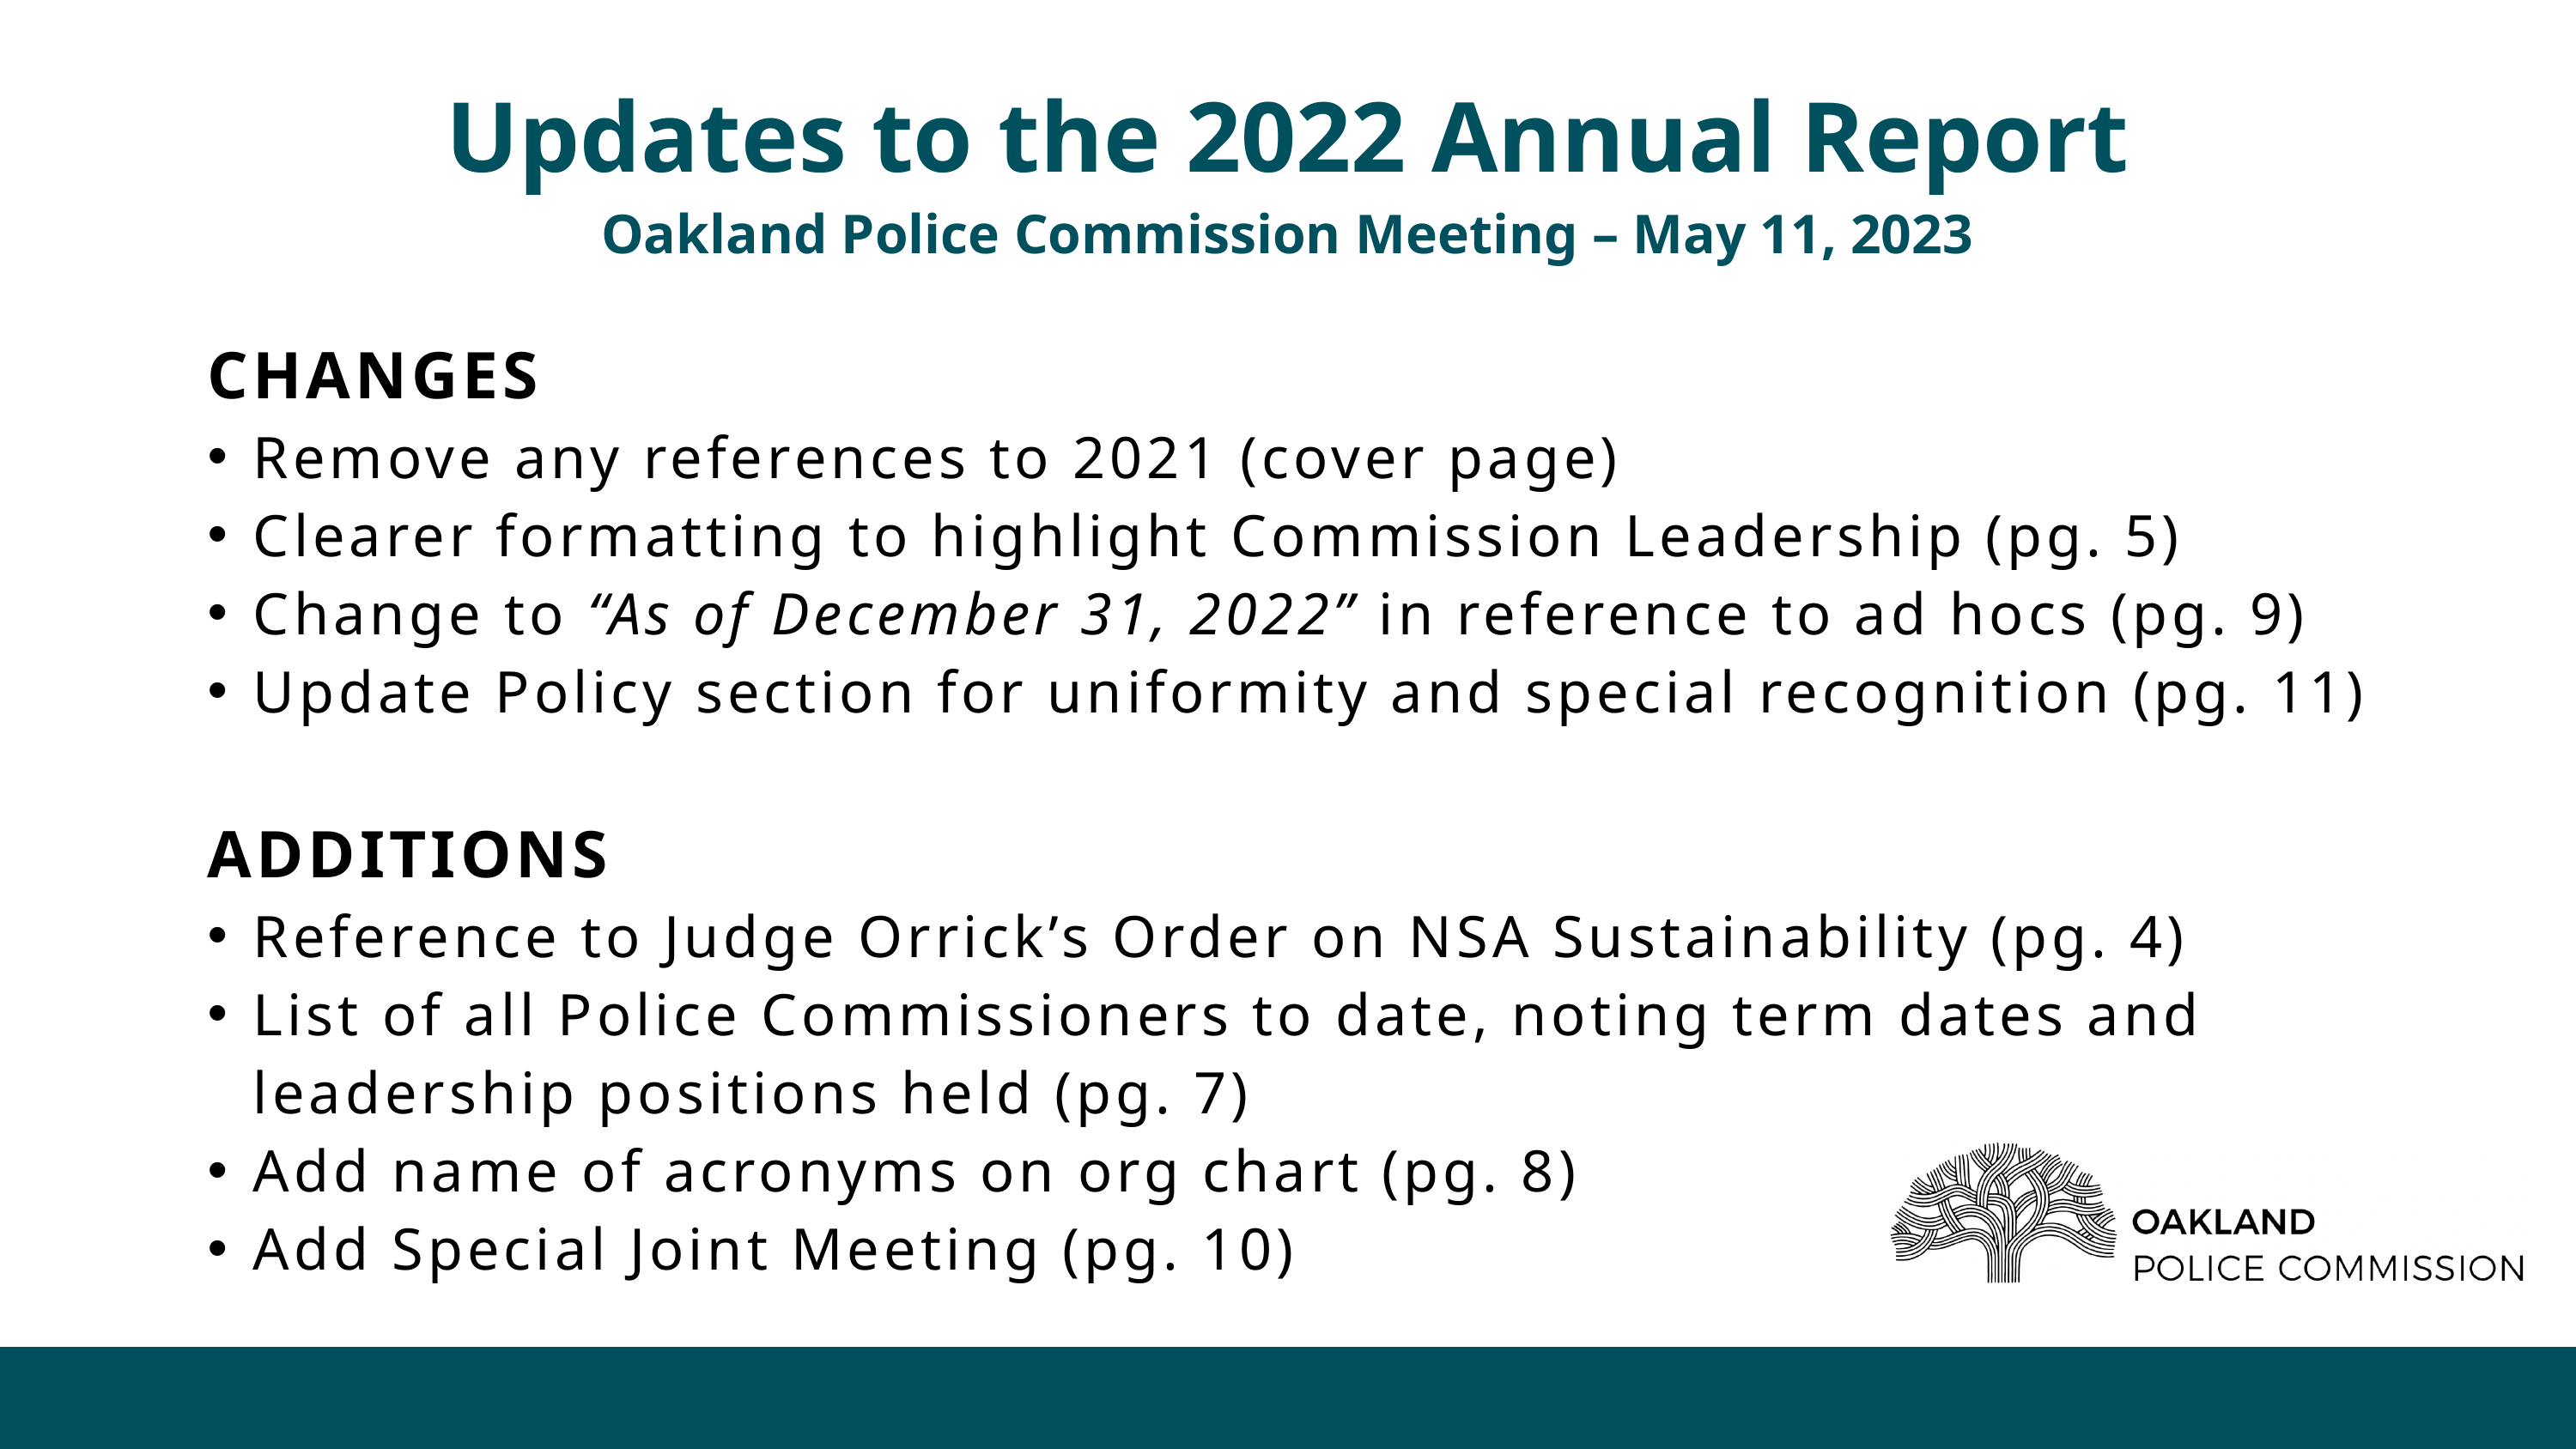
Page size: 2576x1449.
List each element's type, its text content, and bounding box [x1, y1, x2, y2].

picture [1880, 1135, 2529, 1294]
text_box Updates to the 2022 Annual Report Oakland Police Commission Meeting – May 11, 2023 [112, 70, 2464, 275]
text_box CHANGES Remove any references to 2021 (cover page) Clearer formatting to highlight Commission Leadership (pg. 5) Change to “As of December 31, 2022” in reference to ad hocs (pg. 9) Update Policy section for uniformity and special recognition (pg. 11) ADDITIONS Reference to Judge Orrick’s Order on NSA Sustainability (pg. 4) List of all Police Commissioners to date, noting term dates and leadership positions held (pg. 7) Add name of acronyms on org chart (pg. 8) Add Special Joint Meeting (pg. 10) [161, 327, 2481, 1346]
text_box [0, 1346, 2576, 1449]
